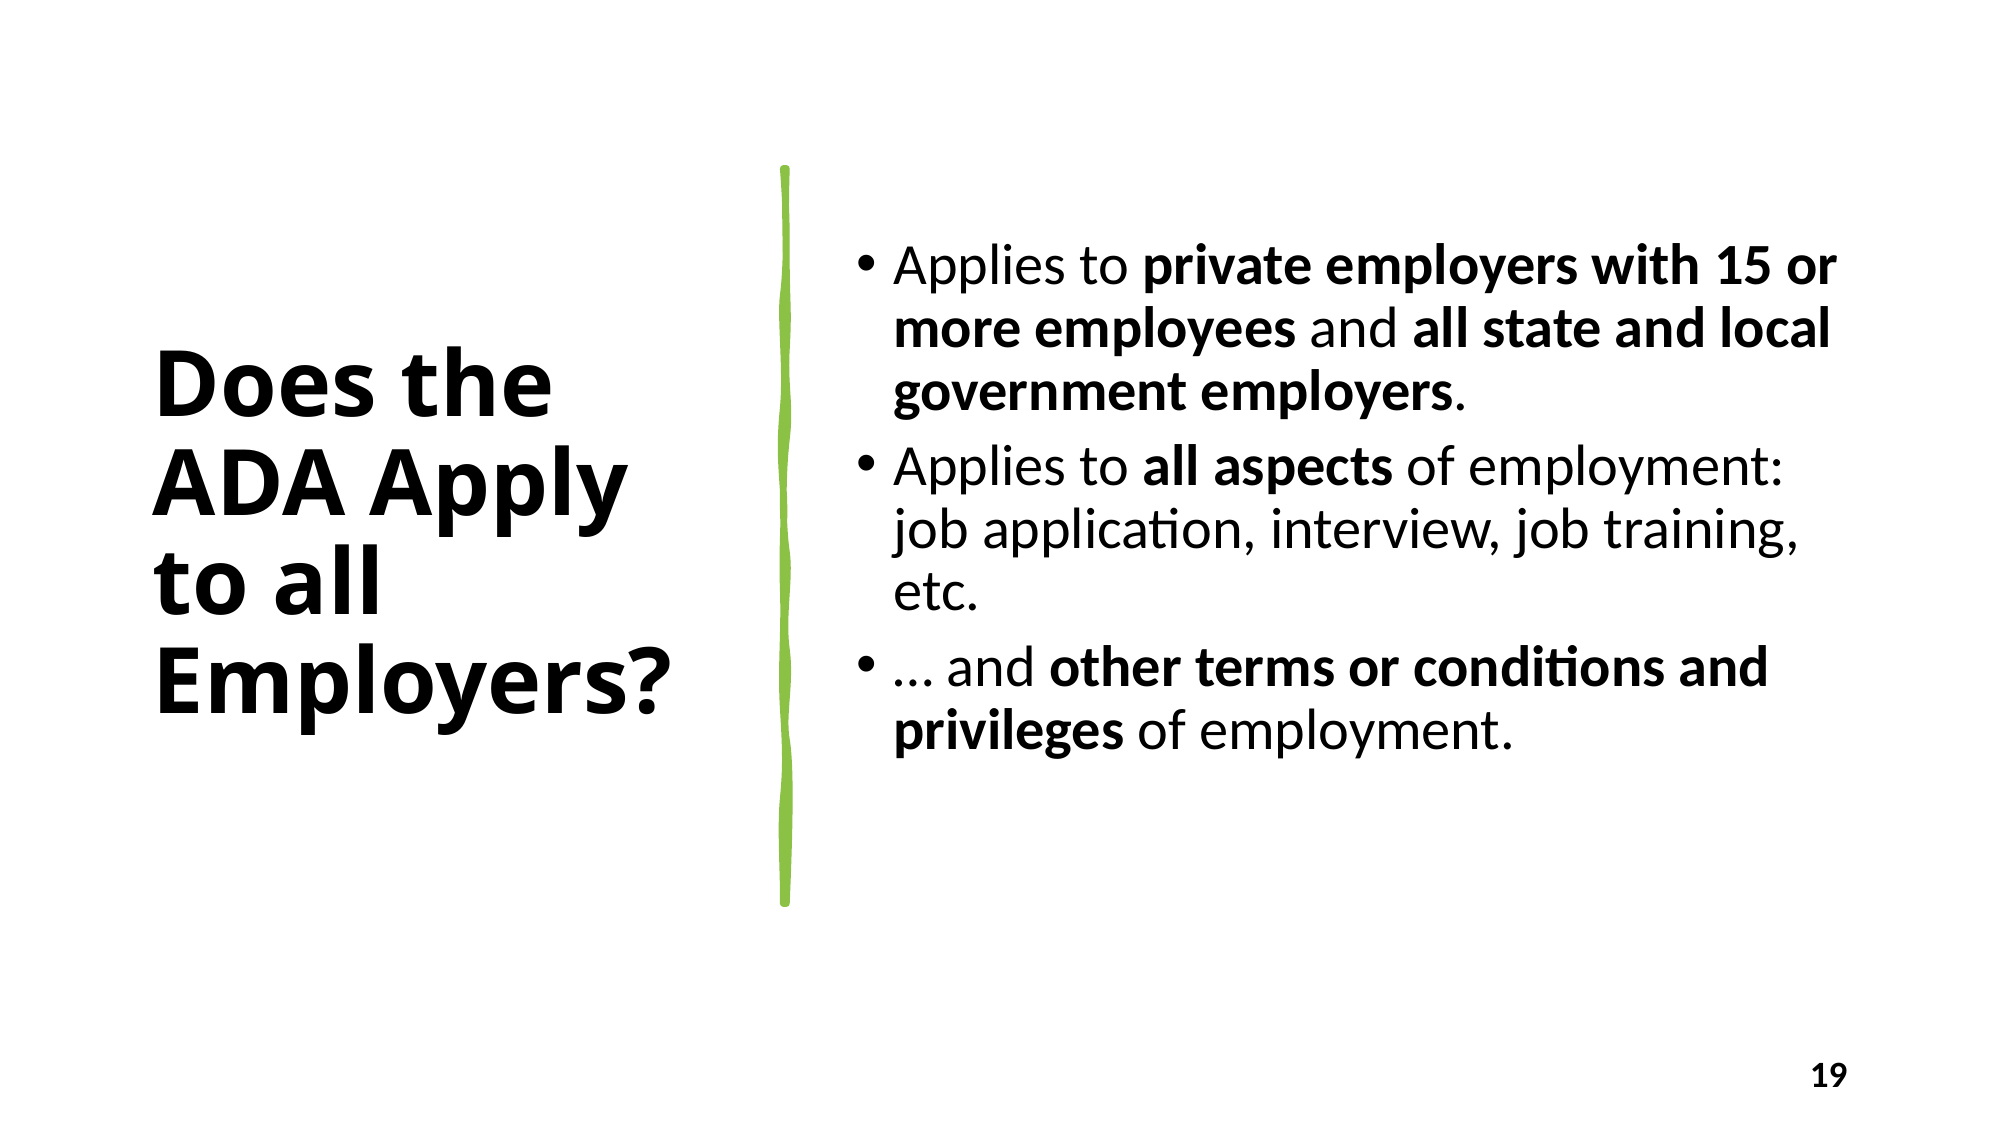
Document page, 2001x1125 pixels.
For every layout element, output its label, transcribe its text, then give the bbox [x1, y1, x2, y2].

list Applies to private employers with 15 or more employees and all state and local government employers. Applies to all aspects of employment: job application, interview, job training, etc. … and other terms or conditions and privileges of employment. [840, 90, 1862, 982]
text_box [780, 167, 791, 905]
title Does the ADA Apply to all Employers? [138, 90, 729, 981]
slide_number 19 [1412, 1042, 1863, 1103]
